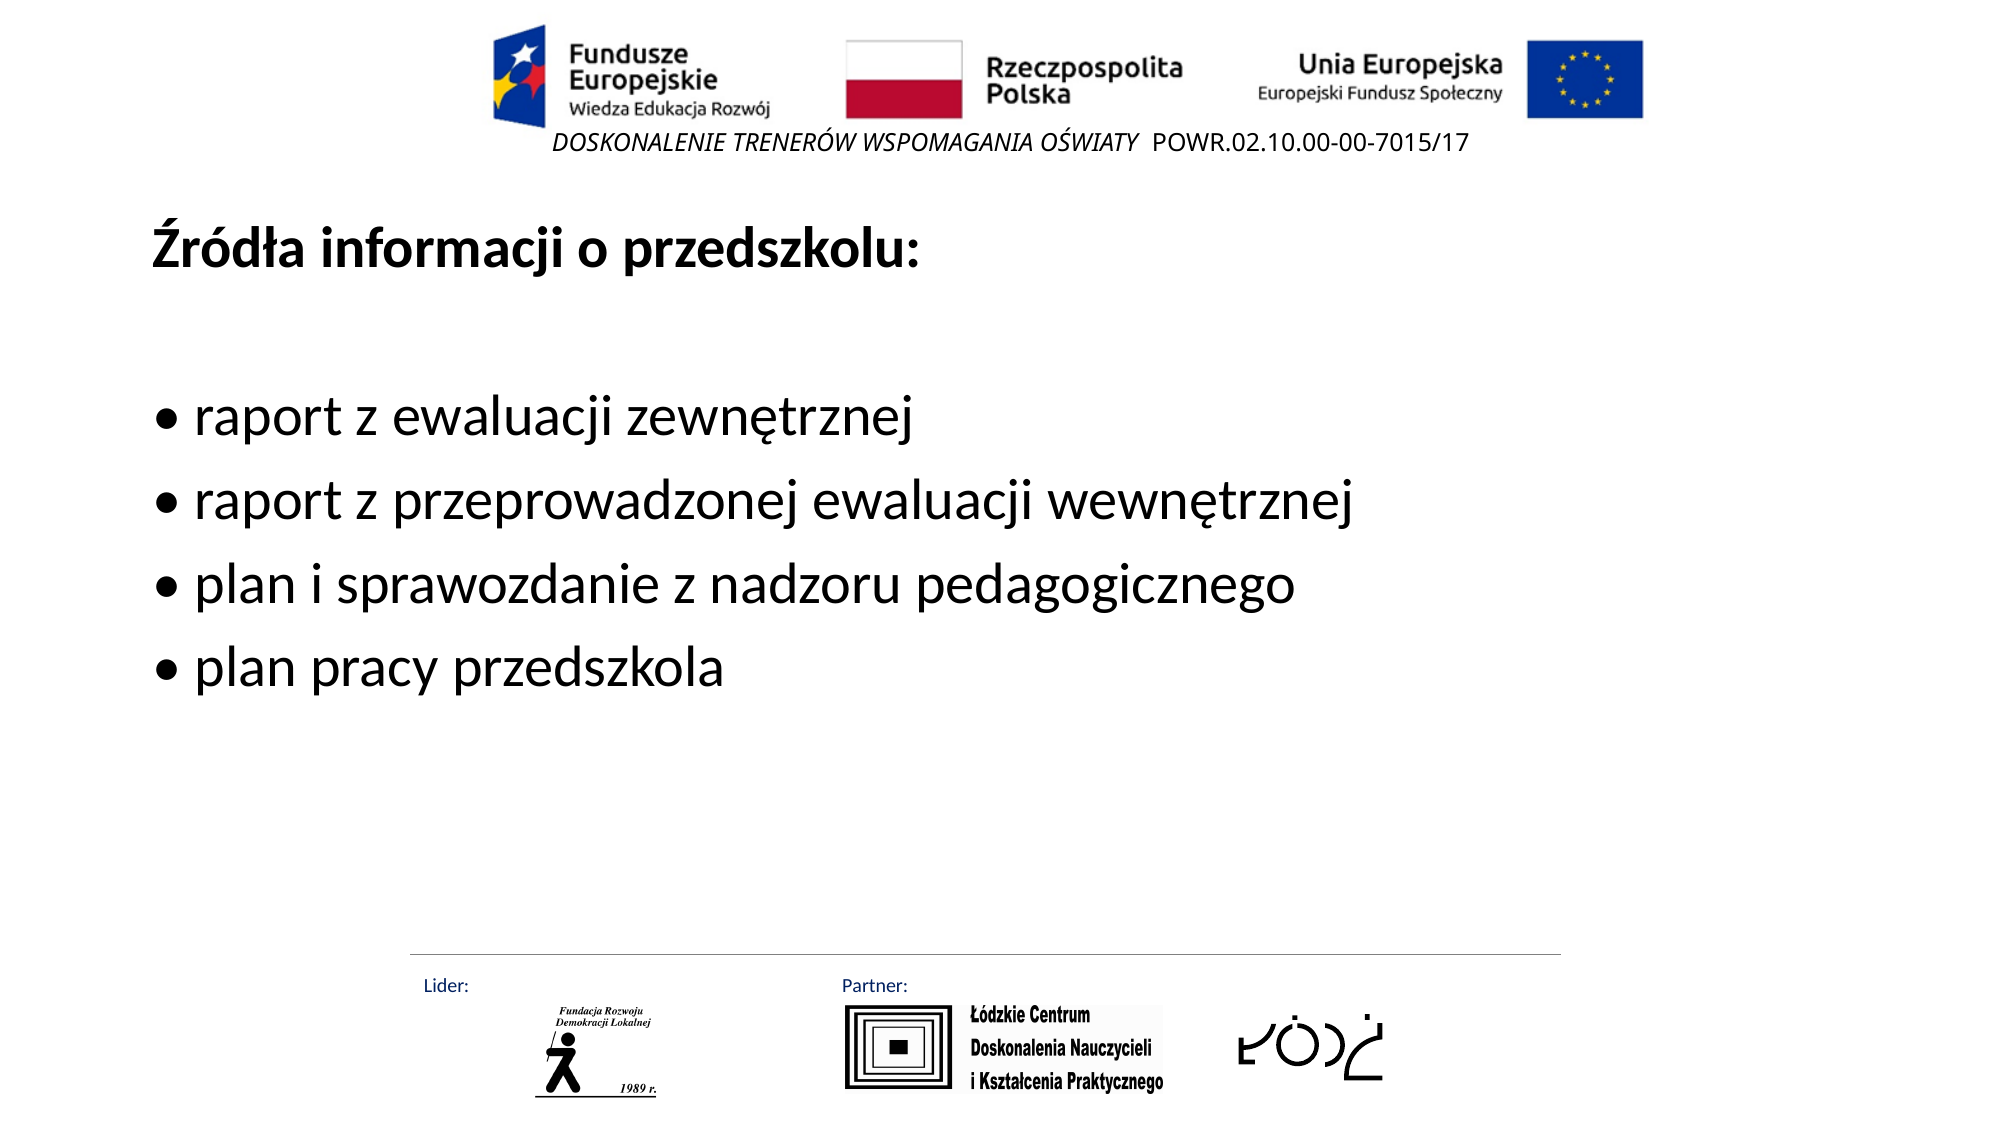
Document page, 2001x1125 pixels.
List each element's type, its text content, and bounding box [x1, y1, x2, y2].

picture [468, 0, 1669, 154]
list Źródła informacji o przedszkolu: • raport z ewaluacji zewnętrznej • raport z przeprowadzonej ewaluacji wewnętrznej • plan i sprawozdanie z nadzoru pedagogicznego • plan pracy przedszkola [137, 210, 1885, 888]
picture [384, 953, 1587, 1125]
title DOSKONALENIE TRENERÓW WSPOMAGANIA OŚWIATY POWR.02.10.00-00-7015/17 [151, 0, 1871, 169]
